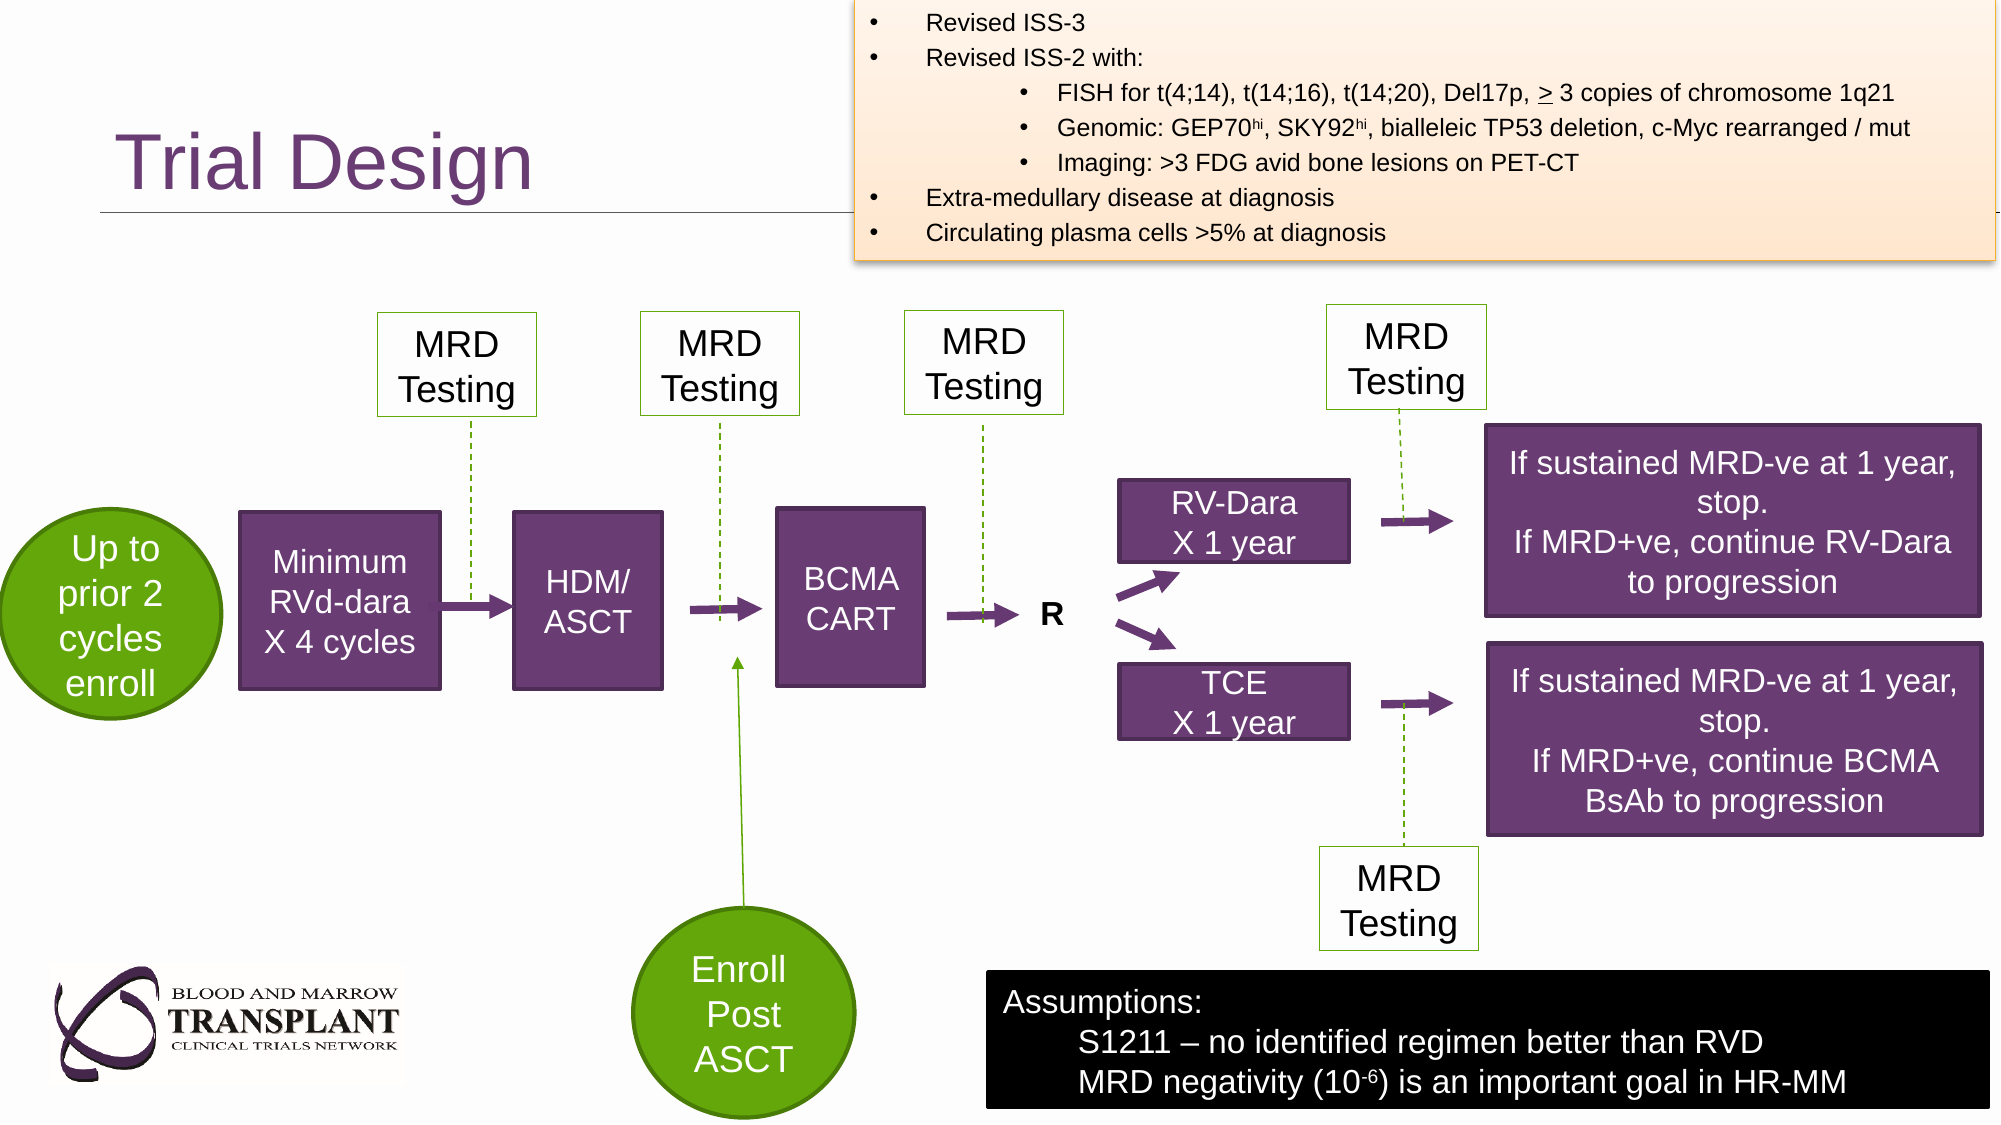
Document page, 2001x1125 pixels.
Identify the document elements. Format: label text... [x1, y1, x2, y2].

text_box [737, 656, 745, 909]
text_box Enroll Post ASCT [631, 905, 857, 1120]
text_box If sustained MRD-ve at 1 year, stop. If MRD+ve, continue BCMA BsAb to progression [1486, 641, 1984, 837]
text_box Minimum RVd-dara X 4 cycles [238, 510, 442, 691]
text_box MRD Testing [640, 311, 800, 416]
text_box BCMA CART [775, 506, 926, 688]
text_box Up to prior 2 cycles enroll [0, 506, 224, 721]
text_box Assumptions: S1211 – no identified regimen better than RVD MRD negativity (10-6) is an important goal in HR-MM [986, 970, 1990, 1109]
picture [50, 964, 405, 1085]
text_box HDM/ ASCT [512, 510, 664, 691]
text_box If sustained MRD-ve at 1 year, stop. If MRD+ve, continue RV-Dara to progression [1484, 423, 1982, 618]
text_box MRD Testing [1326, 304, 1487, 410]
title Trial Design [99, 24, 849, 213]
text_box MRD Testing [904, 310, 1064, 415]
text_box TCE X 1 year [1117, 662, 1351, 741]
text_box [1398, 407, 1405, 525]
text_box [1116, 622, 1177, 650]
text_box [1116, 572, 1181, 599]
text_box MRD Testing [377, 312, 537, 417]
text_box MRD Testing [1319, 846, 1479, 951]
list Revised ISS-3 Revised ISS-2 with: FISH for t(4;14), t(14;16), t(14;20), Del17p, > 3 copies of chromosome 1q21 Genomic: GEP70hi, SKY92hi, bialleleic TP53 deletion, c-Myc rearranged / mut Imaging: >3 FDG avid bone lesions on PET-CT Extra-medullary disease at diagnosis Circulating plasma cells >5% at diagnosis [854, 0, 1996, 261]
text_box RV-Dara X 1 year [1117, 478, 1351, 564]
text_box R [950, 584, 1155, 640]
